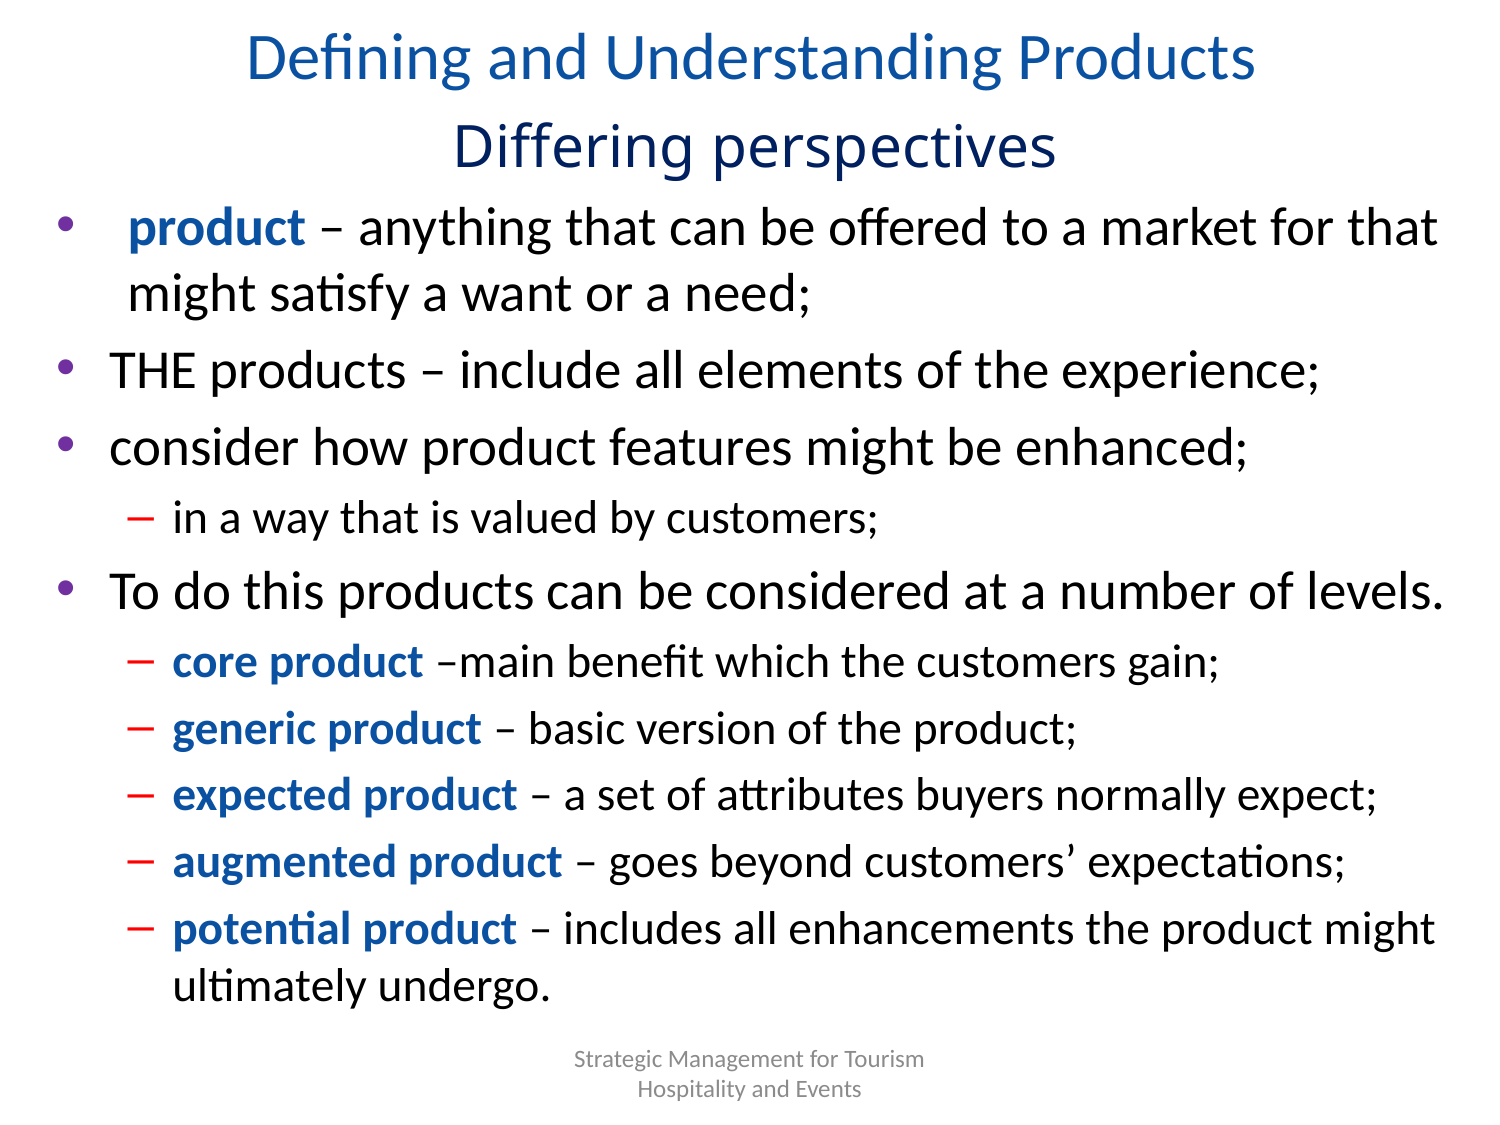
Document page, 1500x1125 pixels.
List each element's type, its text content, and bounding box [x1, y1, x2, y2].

footer Strategic Management for Tourism Hospitality and Events [512, 1042, 988, 1103]
title Defining and Understanding Products [76, 0, 1427, 101]
list Differing perspectives product – anything that can be offered to a market for that might satisfy a want or a need; THE products – include all elements of the experience; consider how product features might be enhanced; in a way that is valued by customers; To do this products can be considered at a number of levels. core product –main benefit which the customers gain; generic product – basic version of the product; expected product – a set of attributes buyers normally expect; augmented product – goes beyond customers’ expectations; potential product – includes all enhancements the product might ultimately undergo. [41, 101, 1471, 1047]
